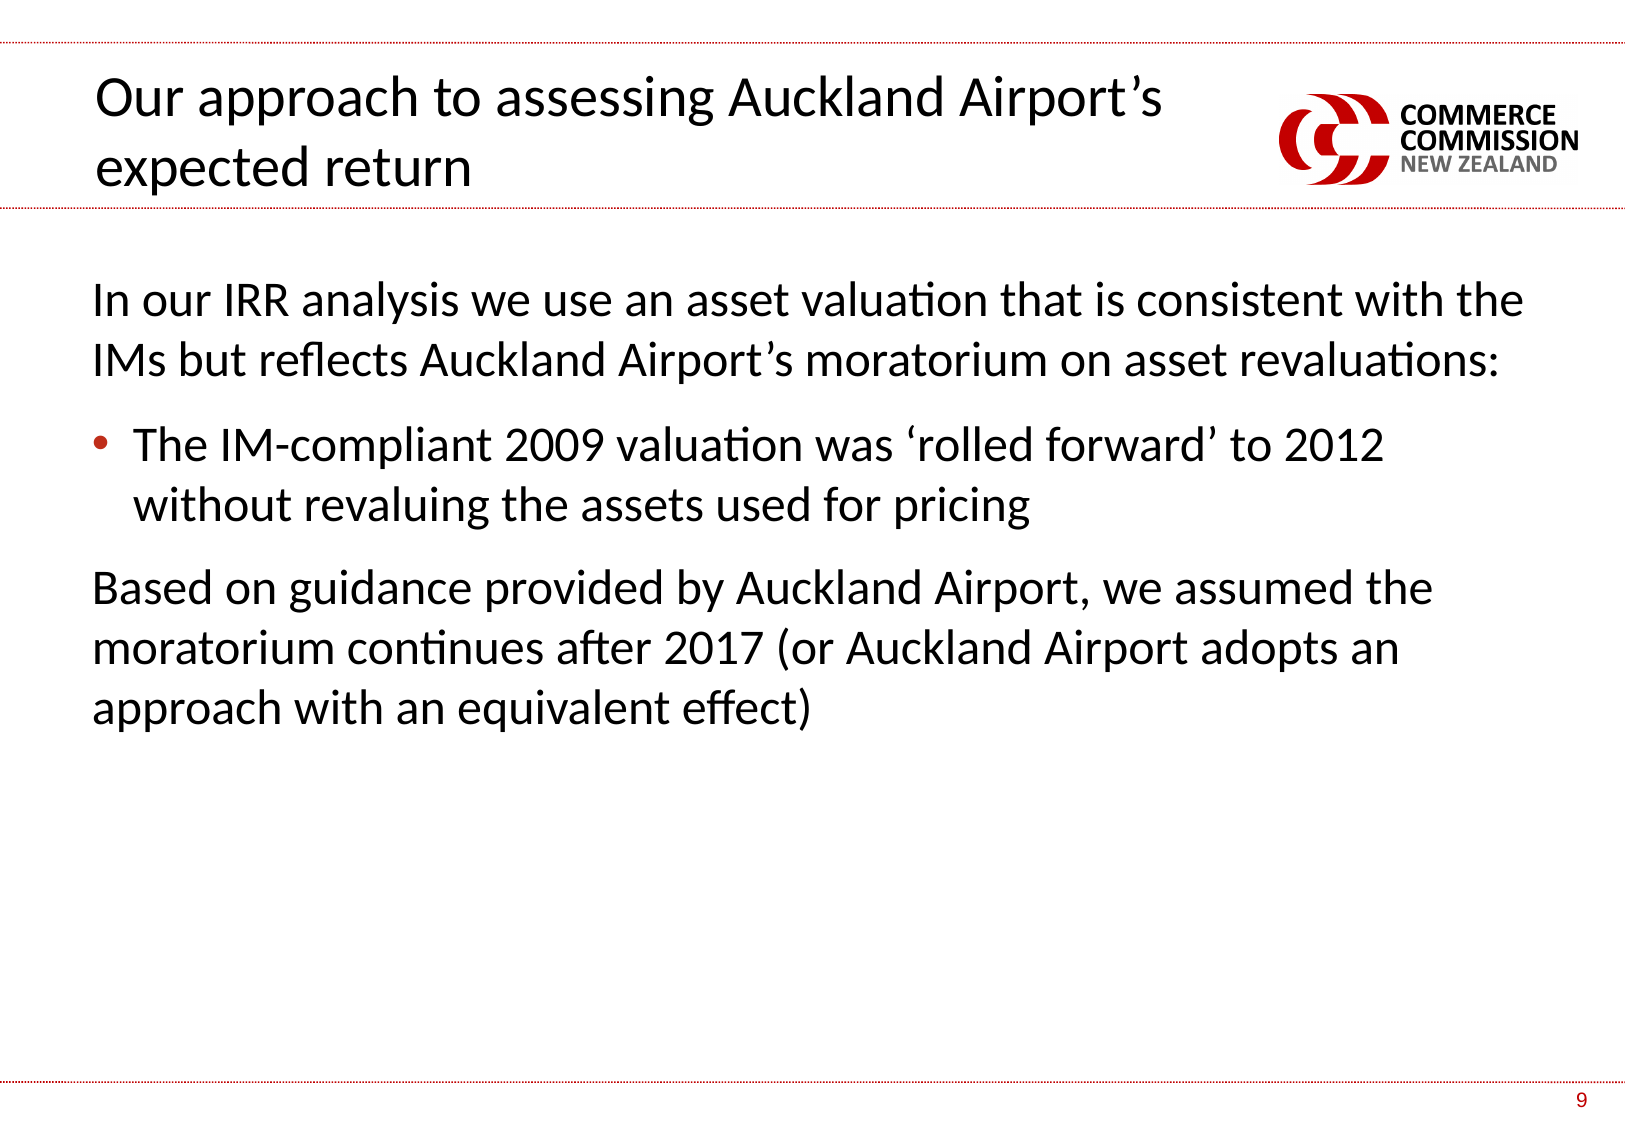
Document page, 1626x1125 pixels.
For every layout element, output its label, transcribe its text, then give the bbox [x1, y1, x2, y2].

slide_number 9 [1538, 1069, 1625, 1125]
list Our approach to assessing Auckland Airport’s expected return [80, 90, 1250, 166]
picture [1279, 94, 1578, 185]
list In our IRR analysis we use an asset valuation that is consistent with the IMs but reflects Auckland Airport’s moratorium on asset revaluations: The IM-compliant 2009 valuation was ‘rolled forward’ to 2012 without revaluing the assets used for pricing Based on guidance provided by Auckland Airport, we assumed the moratorium continues after 2017 (or Auckland Airport adopts an approach with an equivalent effect) [76, 259, 1542, 838]
